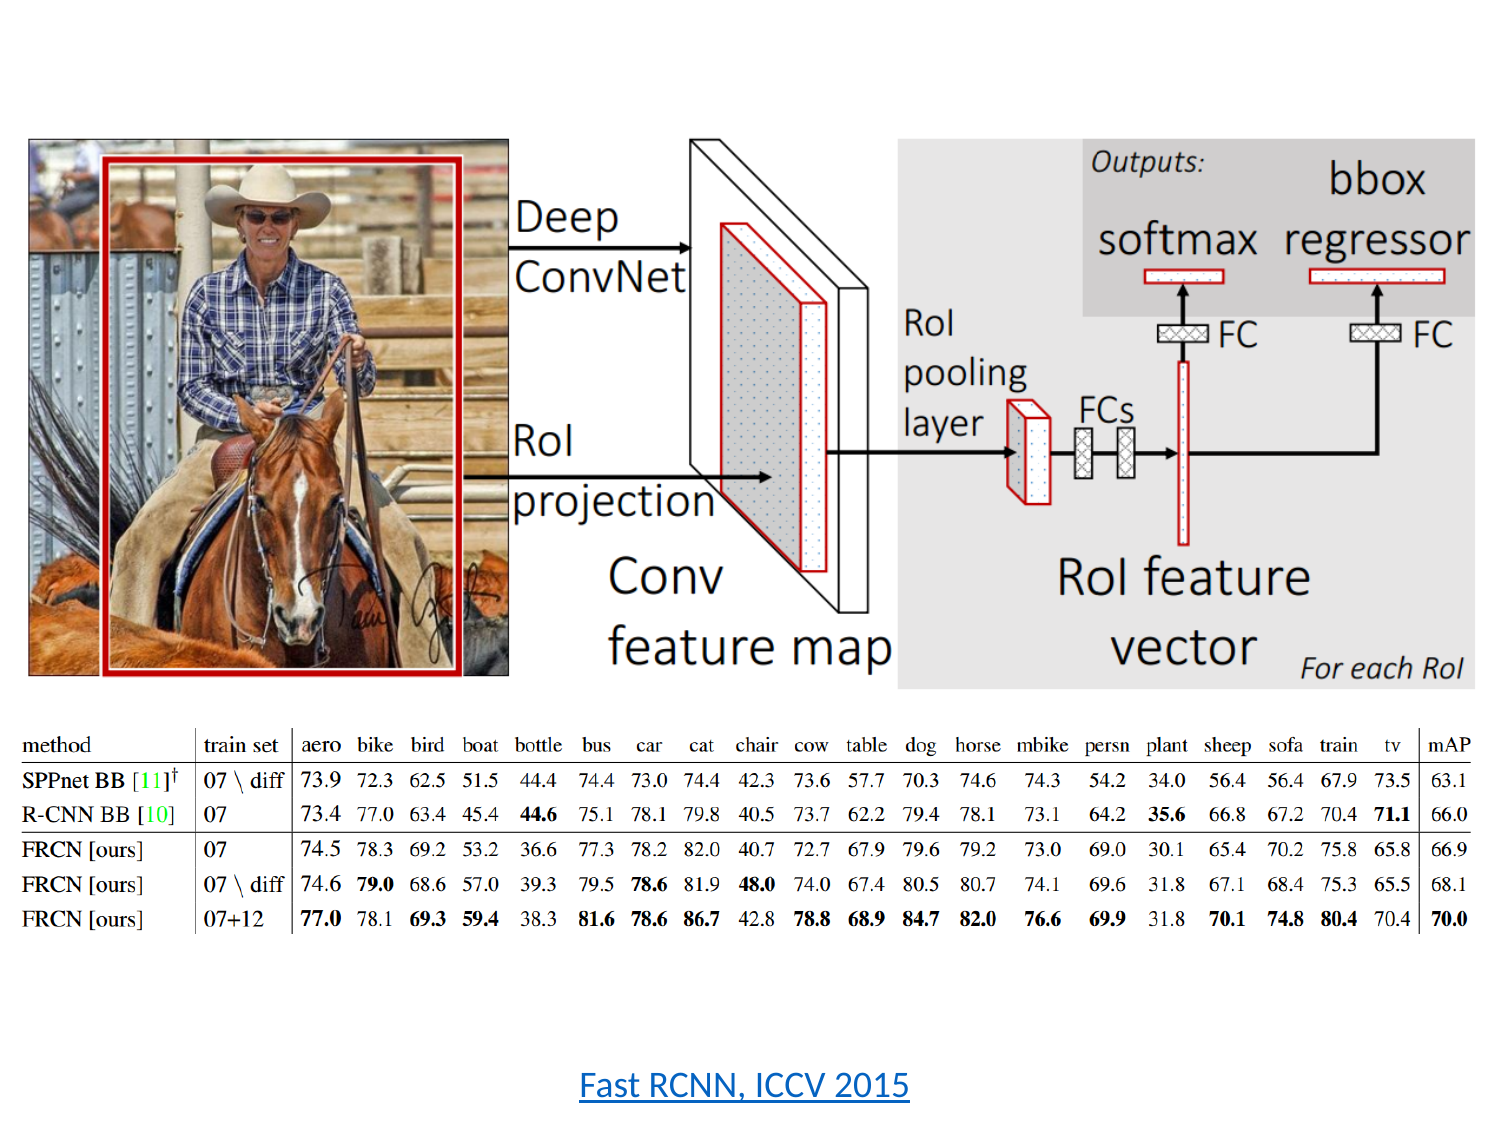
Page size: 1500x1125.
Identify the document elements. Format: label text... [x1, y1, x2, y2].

picture [19, 728, 1471, 934]
text_box Fast RCNN, ICCV 2015 [564, 1052, 926, 1113]
picture [19, 120, 1481, 701]
